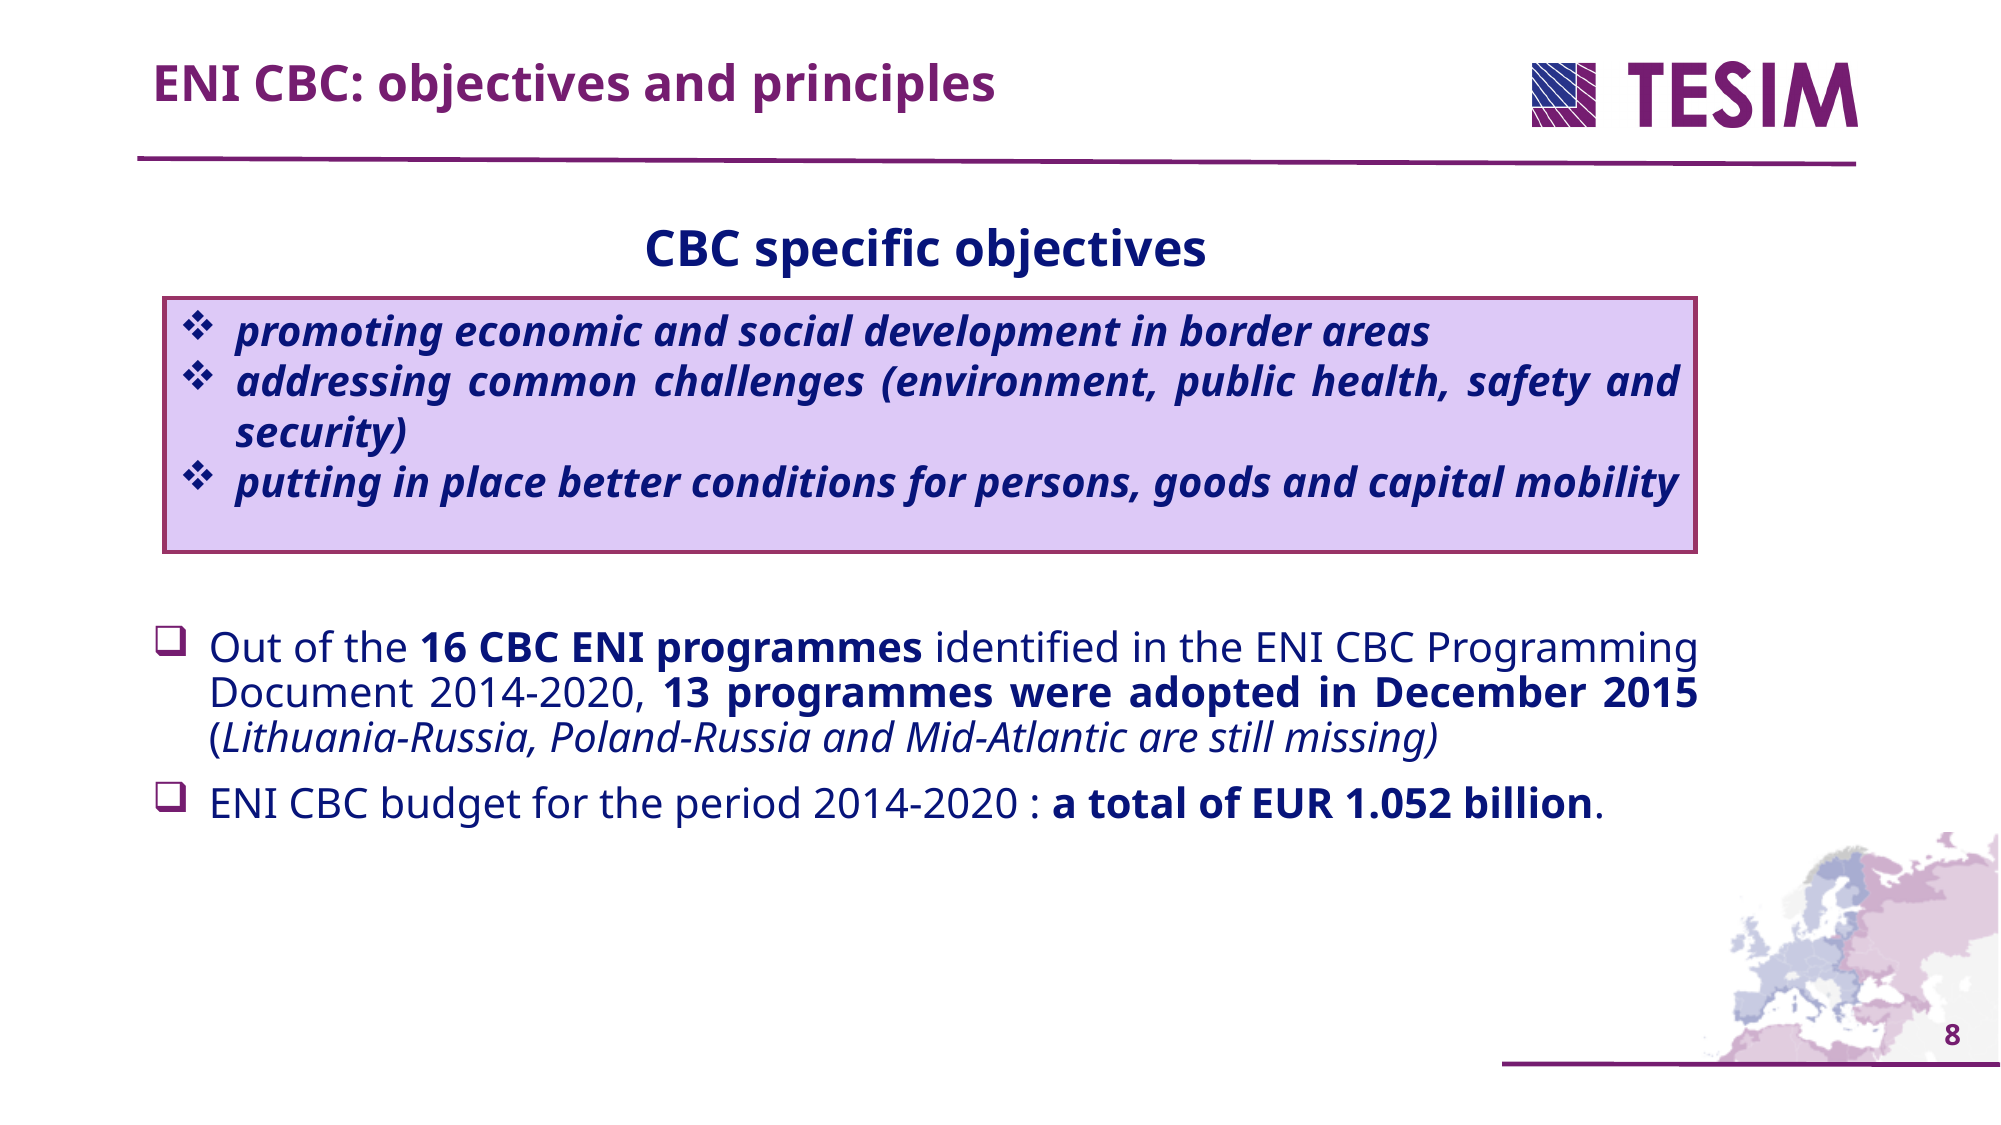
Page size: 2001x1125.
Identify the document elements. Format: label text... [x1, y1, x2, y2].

text_box promoting economic and social development in border areas addressing common challenges (environment, public health, safety and security) putting in place better conditions for persons, goods and capital mobility [164, 297, 1697, 553]
list CBC specific objectives Out of the 16 CBC ENI programmes identified in the ENI CBC Programming Document 2014-2020, 13 programmes were adopted in December 2015 (Lithuania-Russia, Poland-Russia and Mid-Atlantic are still missing) ENI CBC budget for the period 2014-2020 : a total of EUR 1.052 billion. [137, 215, 1715, 957]
list ENI CBC: objectives and principles [137, 51, 1597, 149]
picture [1643, 832, 2000, 1062]
picture [1597, 61, 1858, 128]
